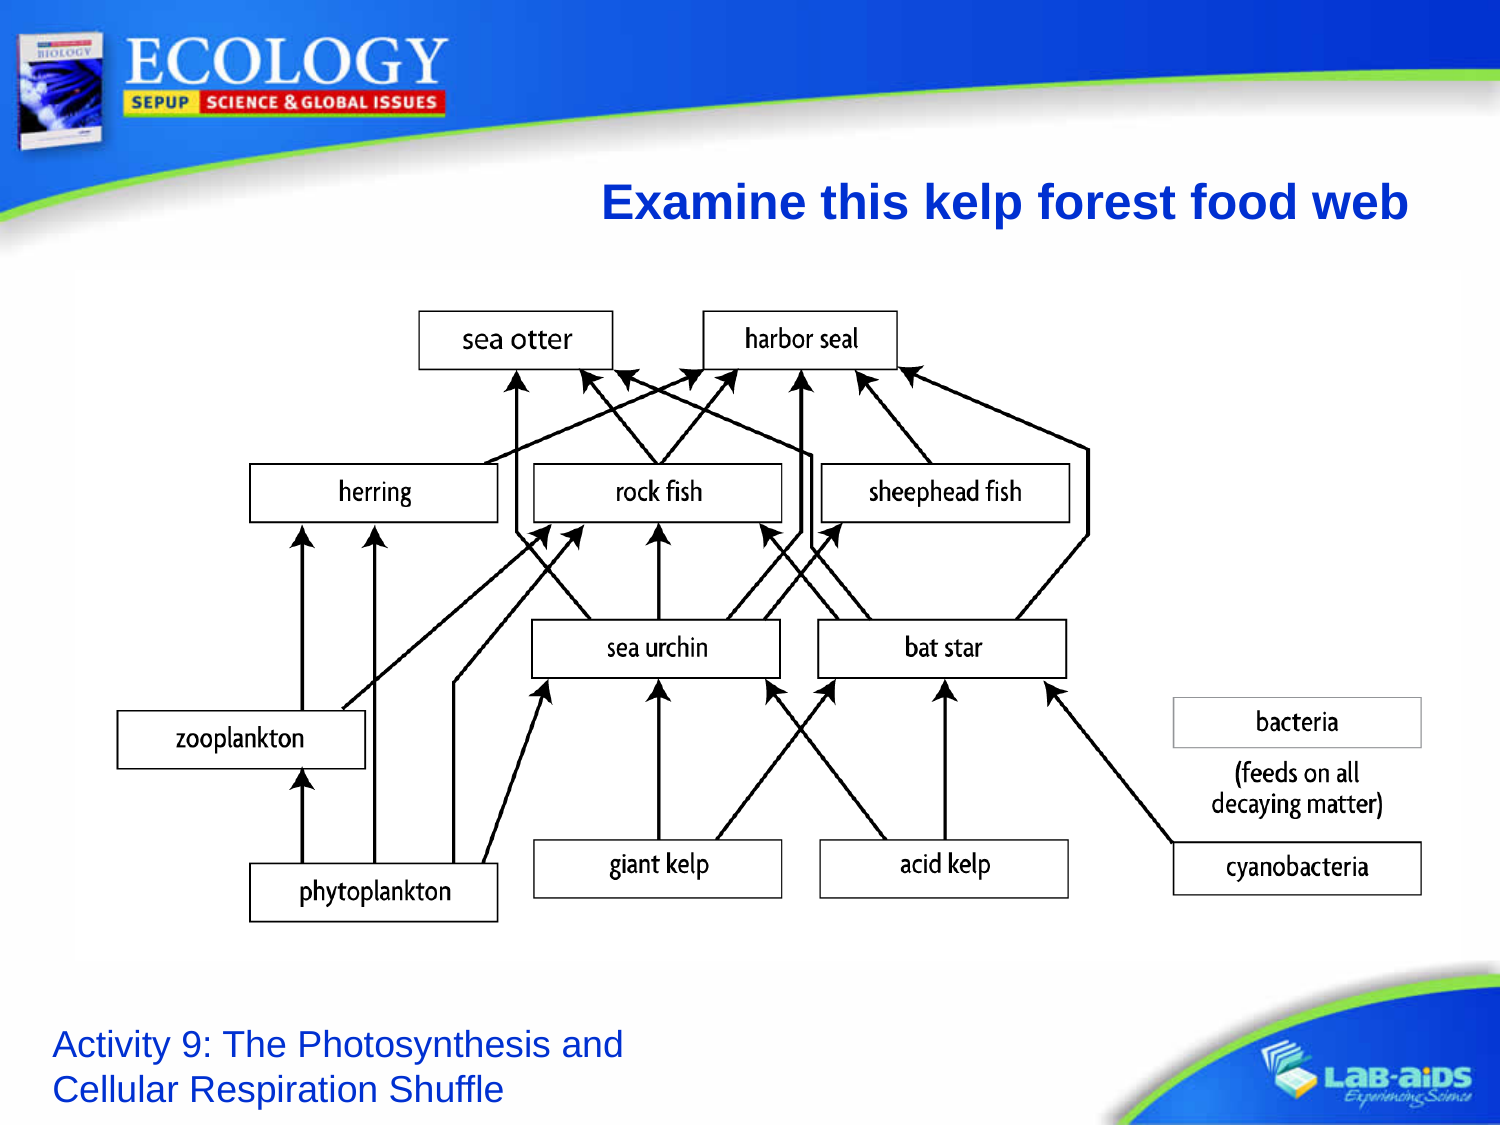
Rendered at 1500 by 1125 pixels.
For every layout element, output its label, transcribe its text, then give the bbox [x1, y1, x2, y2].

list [74, 249, 1461, 982]
title Examine this kelp forest food web [562, 162, 1425, 249]
picture [0, 0, 1500, 1125]
